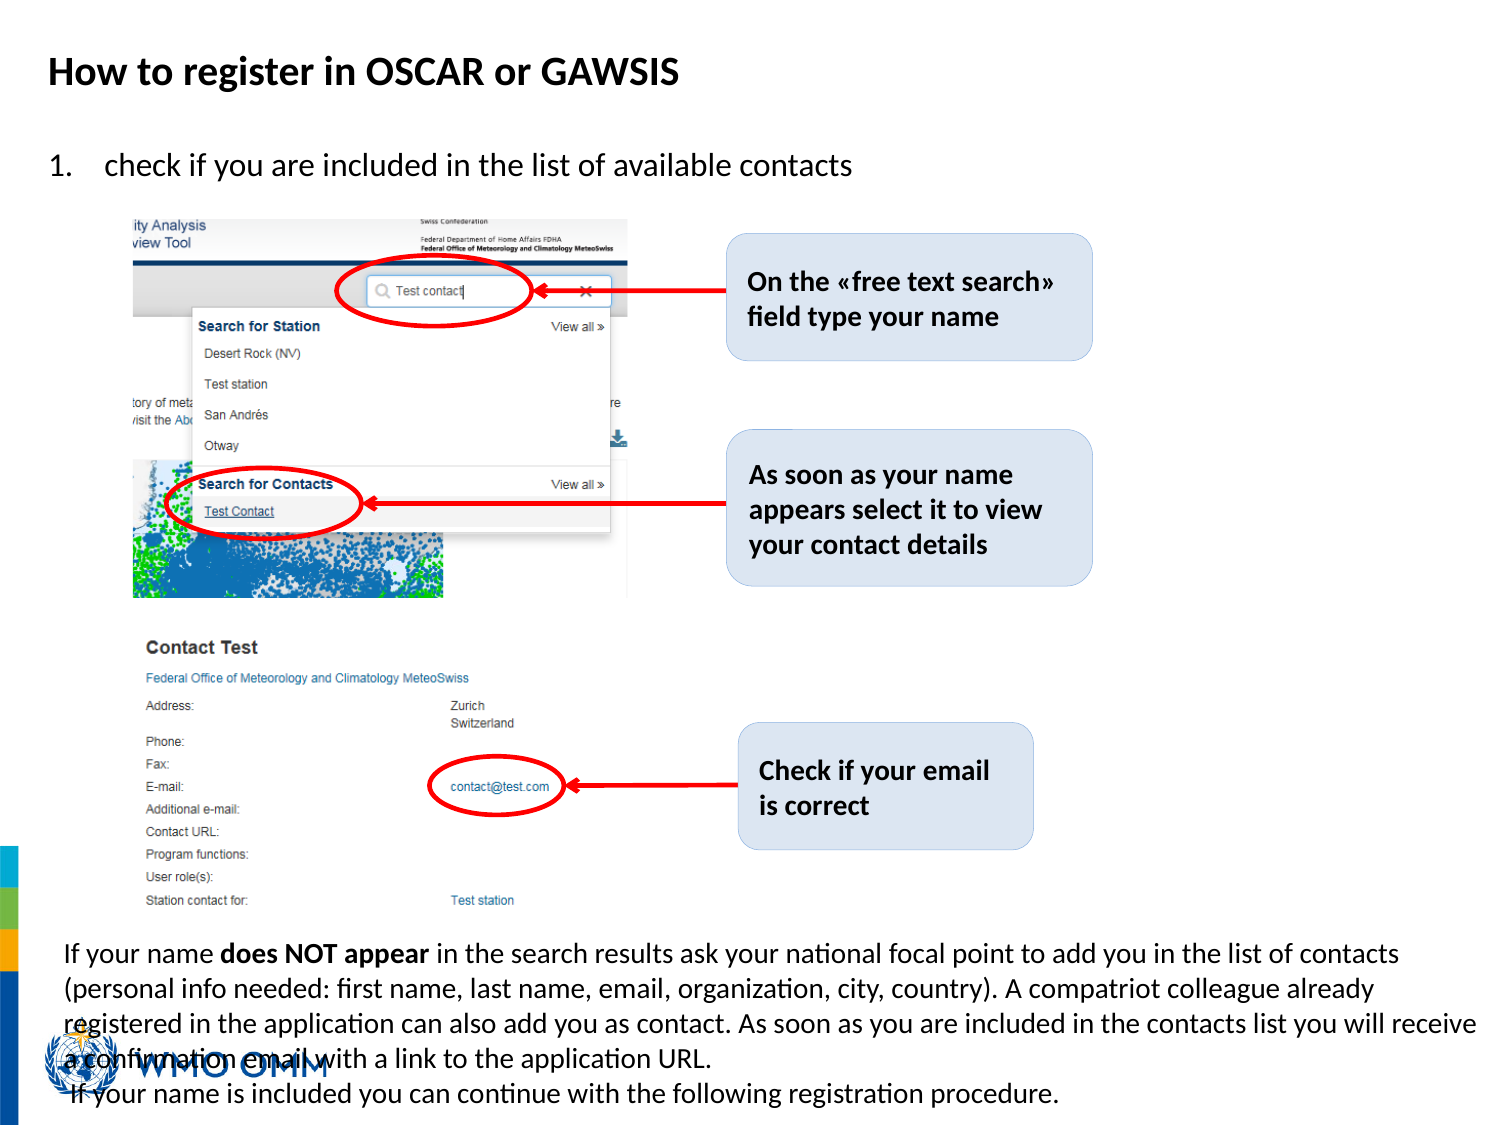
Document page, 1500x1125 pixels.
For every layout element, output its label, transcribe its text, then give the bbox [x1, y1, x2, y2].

text_box How to register in OSCAR or GAWSIS check if you are included in the list of available contacts [33, 36, 870, 241]
picture [0, 621, 581, 1125]
text_box Check if your email is correct [736, 720, 1036, 853]
text_box If your name does NOT appear in the search results ask your national focal point to add you in the list of contacts (personal info needed: first name, last name, email, organization, city, country). A compatriot colleague already registered in the application can also add you as contact. As soon as you are included in the contacts list you will receive a confirmation email with a link to the application URL. If your name is included you can continue with the following registration procedure. [48, 927, 1496, 1117]
picture [132, 219, 633, 599]
text_box On the «free text search» field type your name [724, 231, 1095, 363]
text_box As soon as your name appears select it to view your contact details [724, 427, 1095, 589]
